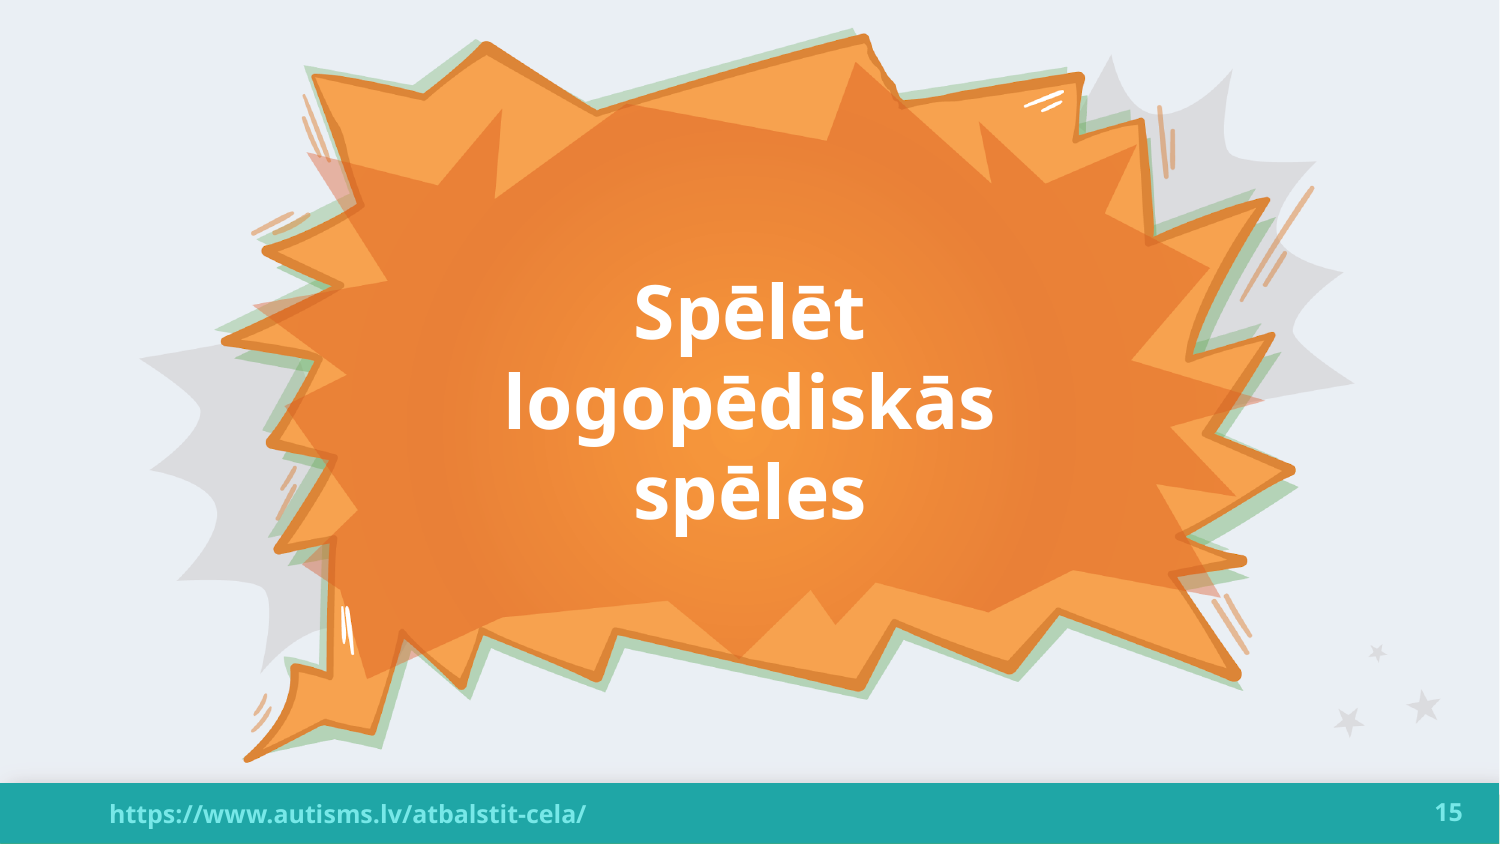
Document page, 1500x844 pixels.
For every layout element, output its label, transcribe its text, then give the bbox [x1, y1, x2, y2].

title Spēlēt logopēdiskās spēles [403, 145, 1097, 654]
picture [0, 0, 1500, 844]
slide_number 15 [1387, 781, 1478, 844]
